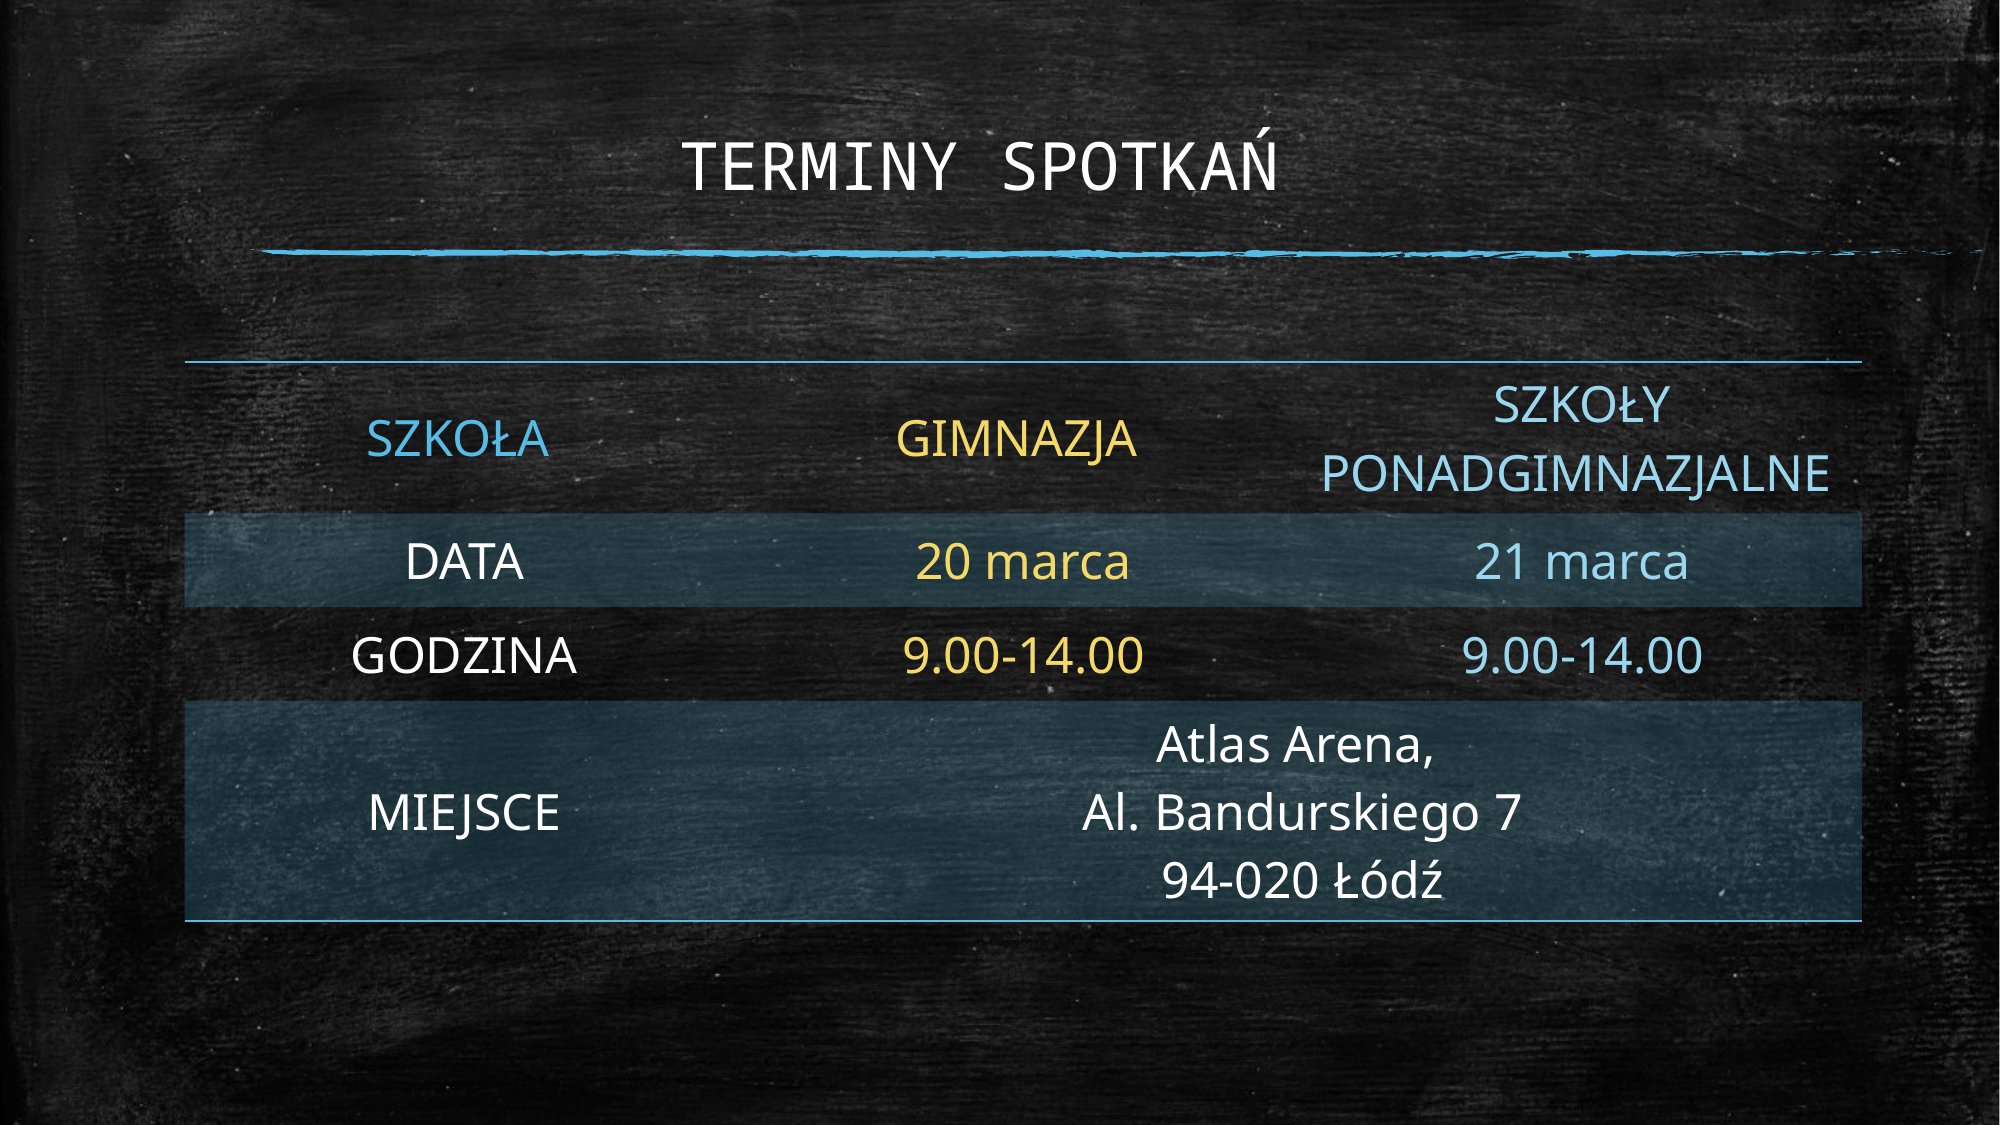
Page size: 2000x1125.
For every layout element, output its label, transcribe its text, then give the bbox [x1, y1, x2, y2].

table_cell 9.00-14.00 [1303, 607, 1862, 701]
table_cell 9.00-14.00 [744, 607, 1303, 701]
table_cell DATA [185, 513, 744, 607]
table_cell 21 marca [1303, 513, 1862, 607]
table_header SZKOŁY PONADGIMNAZJALNE [1303, 363, 1862, 513]
table_cell Atlas Arena, Al. Bandurskiego 7 94-020 Łódź [744, 701, 1862, 920]
title TERMINY SPOTKAŃ [249, 45, 1750, 213]
table_cell MIEJSCE [185, 701, 744, 920]
table_header SZKOŁA [185, 363, 744, 513]
table_cell GODZINA [185, 607, 744, 701]
table_header GIMNAZJA [744, 363, 1303, 513]
table_cell 20 marca [744, 513, 1303, 607]
